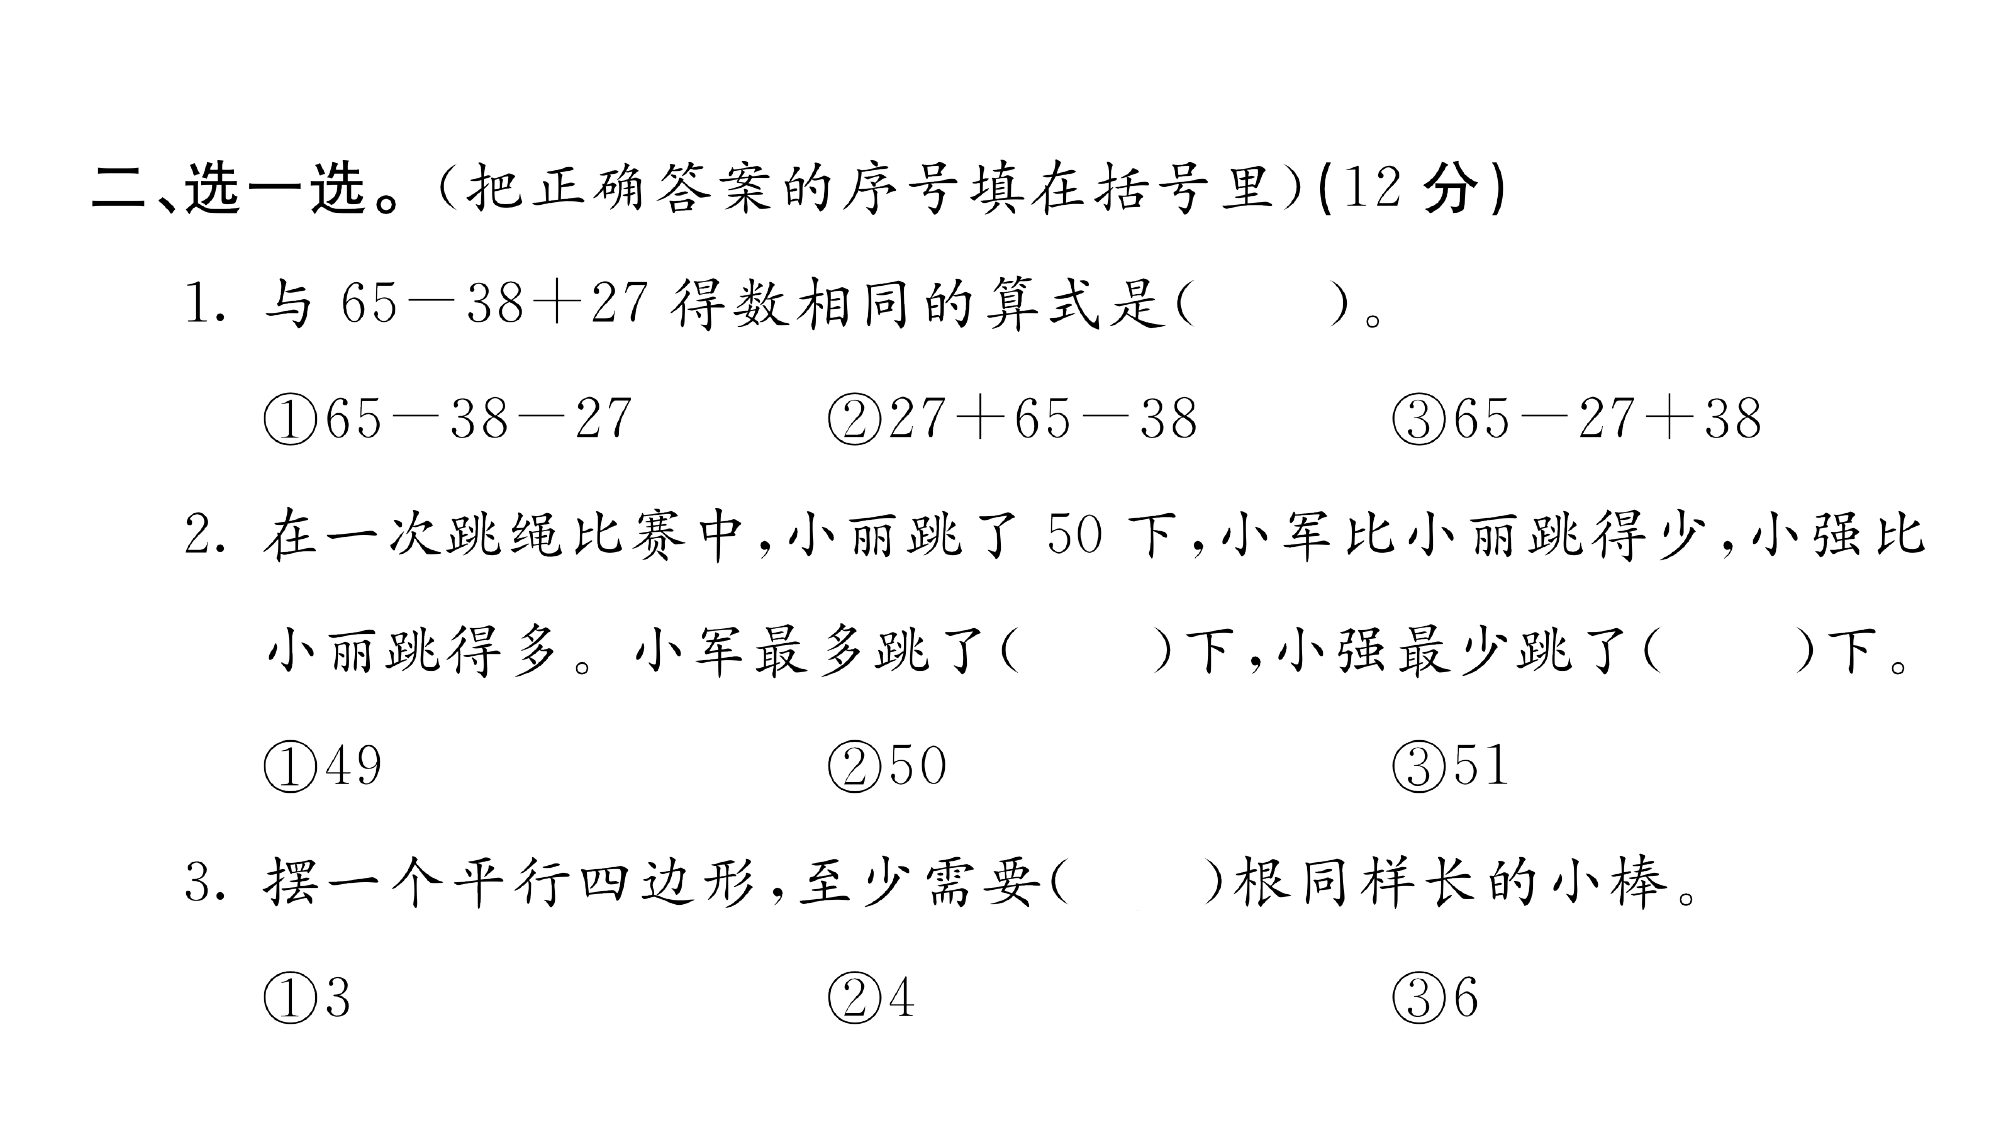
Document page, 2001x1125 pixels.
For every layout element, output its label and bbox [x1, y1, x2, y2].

picture [88, 118, 1979, 1042]
